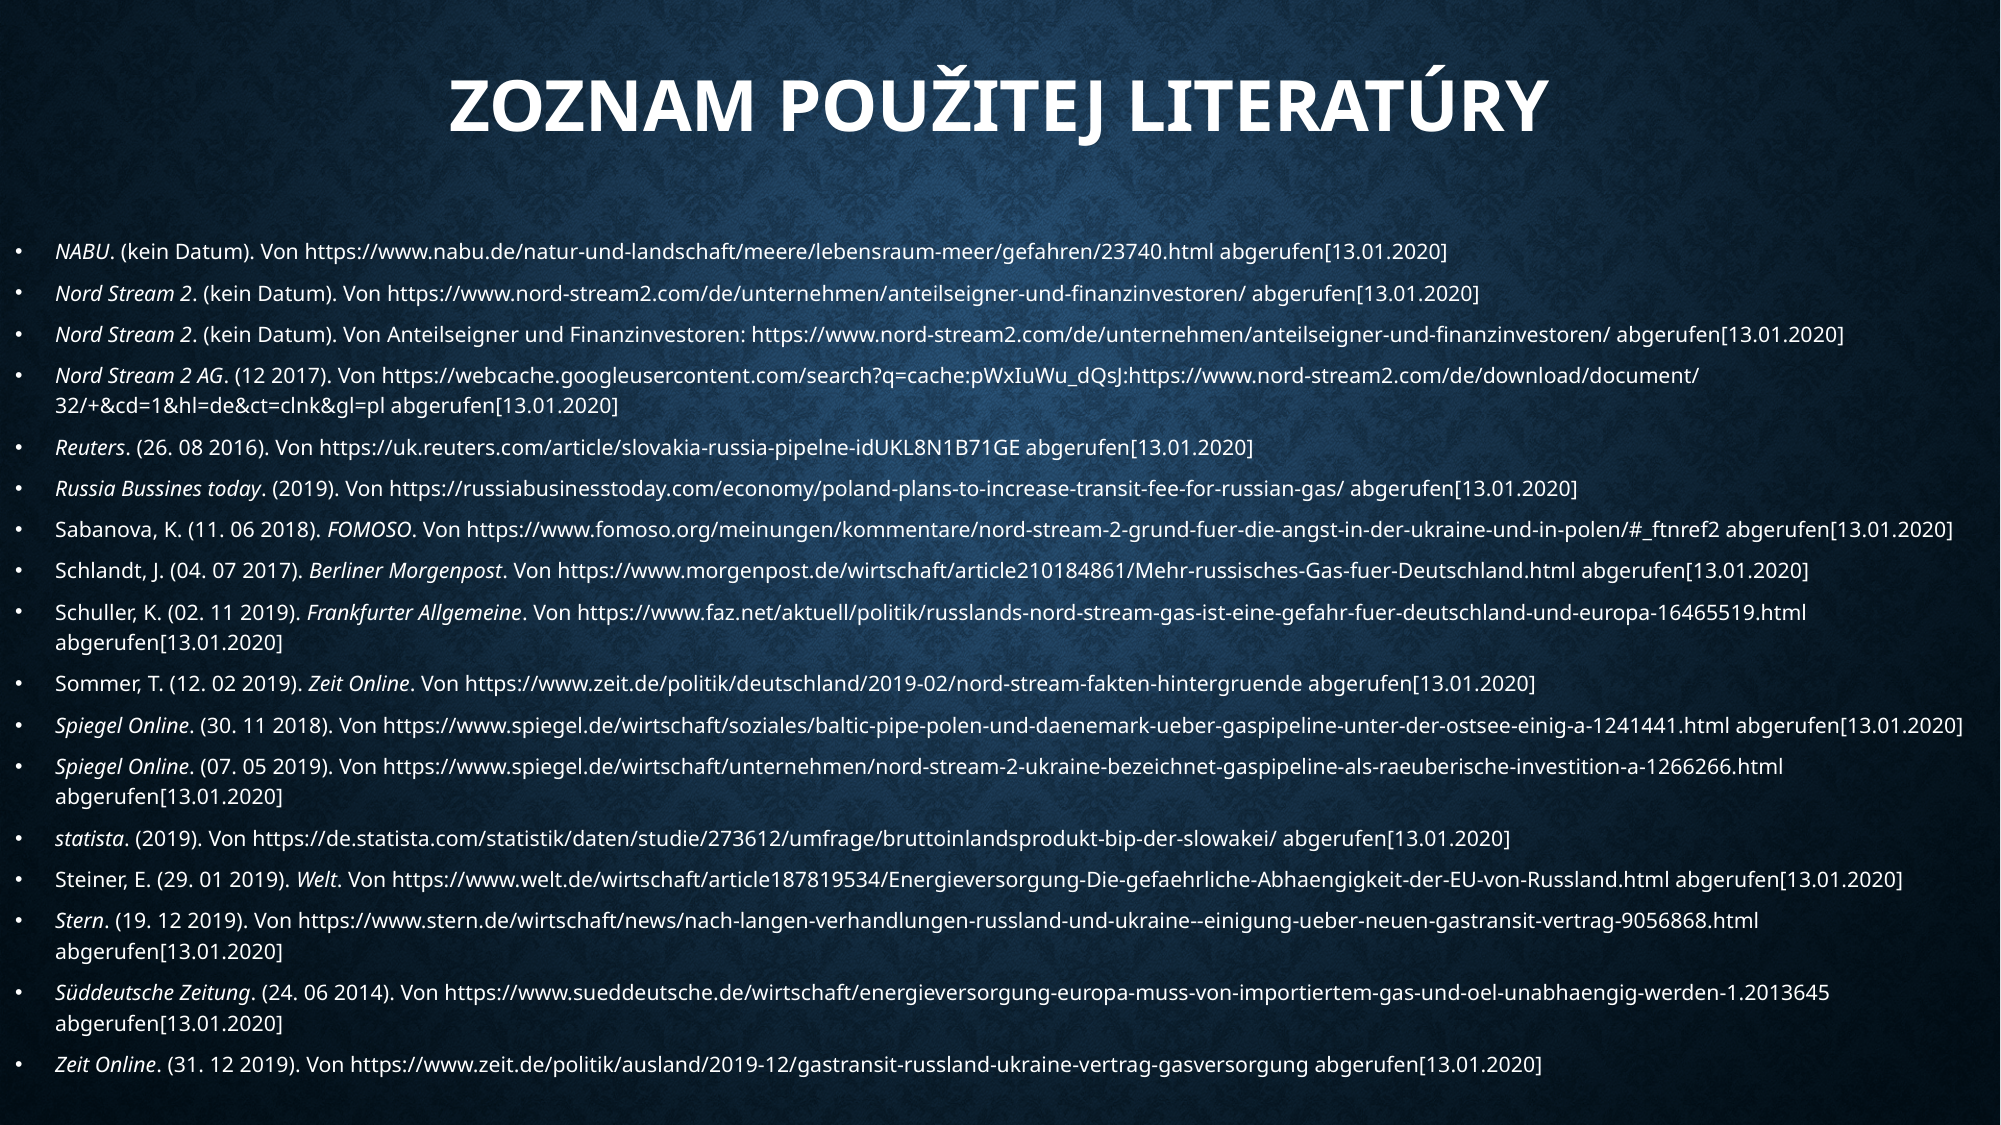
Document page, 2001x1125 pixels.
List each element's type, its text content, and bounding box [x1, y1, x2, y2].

list NABU. (kein Datum). Von https://www.nabu.de/natur-und-landschaft/meere/lebensraum-meer/gefahren/23740.html abgerufen[13.01.2020] Nord Stream 2. (kein Datum). Von https://www.nord-stream2.com/de/unternehmen/anteilseigner-und-finanzinvestoren/ abgerufen[13.01.2020] Nord Stream 2. (kein Datum). Von Anteilseigner und Finanzinvestoren: https://www.nord-stream2.com/de/unternehmen/anteilseigner-und-finanzinvestoren/ abgerufen[13.01.2020] Nord Stream 2 AG. (12 2017). Von https://webcache.googleusercontent.com/search?q=cache:pWxIuWu_dQsJ:https://www.nord-stream2.com/de/download/document/32/+&cd=1&hl=de&ct=clnk&gl=pl abgerufen[13.01.2020] Reuters. (26. 08 2016). Von https://uk.reuters.com/article/slovakia-russia-pipelne-idUKL8N1B71GE abgerufen[13.01.2020] Russia Bussines today. (2019). Von https://russiabusinesstoday.com/economy/poland-plans-to-increase-transit-fee-for-russian-gas/ abgerufen[13.01.2020] Sabanova, K. (11. 06 2018). FOMOSO. Von https://www.fomoso.org/meinungen/kommentare/nord-stream-2-grund-fuer-die-angst-in-der-ukraine-und-in-polen/#_ftnref2 abgerufen[13.01.2020] Schlandt, J. (04. 07 2017). Berliner Morgenpost. Von https://www.morgenpost.de/wirtschaft/article210184861/Mehr-russisches-Gas-fuer-Deutschland.html abgerufen[13.01.2020] Schuller, K. (02. 11 2019). Frankfurter Allgemeine. Von https://www.faz.net/aktuell/politik/russlands-nord-stream-gas-ist-eine-gefahr-fuer-deutschland-und-europa-16465519.html abgerufen[13.01.2020] Sommer, T. (12. 02 2019). Zeit Online. Von https://www.zeit.de/politik/deutschland/2019-02/nord-stream-fakten-hintergruende abgerufen[13.01.2020] Spiegel Online. (30. 11 2018). Von https://www.spiegel.de/wirtschaft/soziales/baltic-pipe-polen-und-daenemark-ueber-gaspipeline-unter-der-ostsee-einig-a-1241441.html abgerufen[13.01.2020] Spiegel Online. (07. 05 2019). Von https://www.spiegel.de/wirtschaft/unternehmen/nord-stream-2-ukraine-bezeichnet-gaspipeline-als-raeuberische-investition-a-1266266.html abgerufen[13.01.2020] statista. (2019). Von https://de.statista.com/statistik/daten/studie/273612/umfrage/bruttoinlandsprodukt-bip-der-slowakei/ abgerufen[13.01.2020] Steiner, E. (29. 01 2019). Welt. Von https://www.welt.de/wirtschaft/article187819534/Energieversorgung-Die-gefaehrliche-Abhaengigkeit-der-EU-von-Russland.html abgerufen[13.01.2020] Stern. (19. 12 2019). Von https://www.stern.de/wirtschaft/news/nach-langen-verhandlungen-russland-und-ukraine--einigung-ueber-neuen-gastransit-vertrag-9056868.html abgerufen[13.01.2020] Süddeutsche Zeitung. (24. 06 2014). Von https://www.sueddeutsche.de/wirtschaft/energieversorgung-europa-muss-von-importiertem-gas-und-oel-unabhaengig-werden-1.2013645 abgerufen[13.01.2020] Zeit Online. (31. 12 2019). Von https://www.zeit.de/politik/ausland/2019-12/gastransit-russland-ukraine-vertrag-gasversorgung abgerufen[13.01.2020] [0, 225, 2000, 1125]
title Zoznam použitej literatúry [0, 0, 2000, 218]
